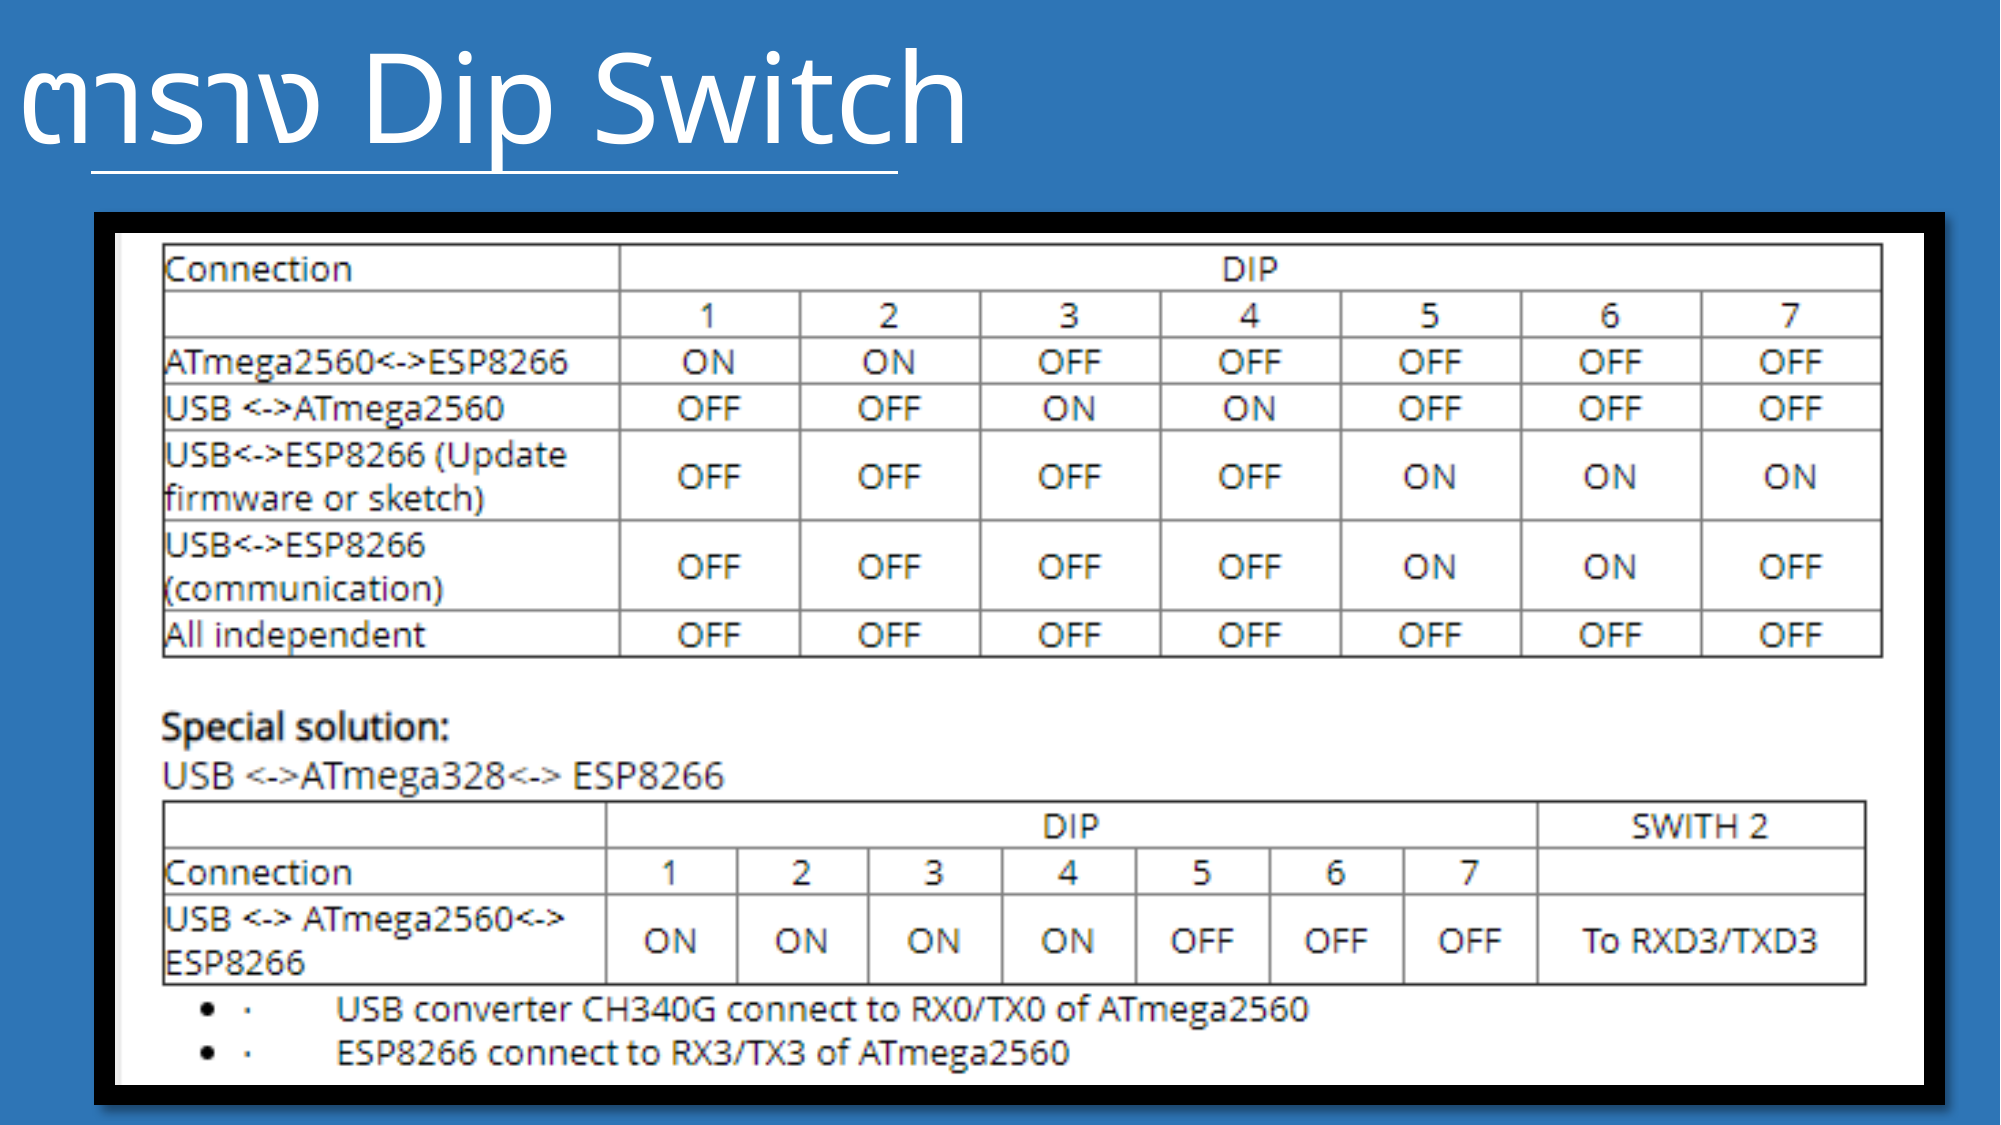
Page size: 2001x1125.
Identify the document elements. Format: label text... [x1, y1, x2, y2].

title ตาราง Dip Switch [0, 6, 1020, 179]
picture [114, 233, 1925, 1085]
